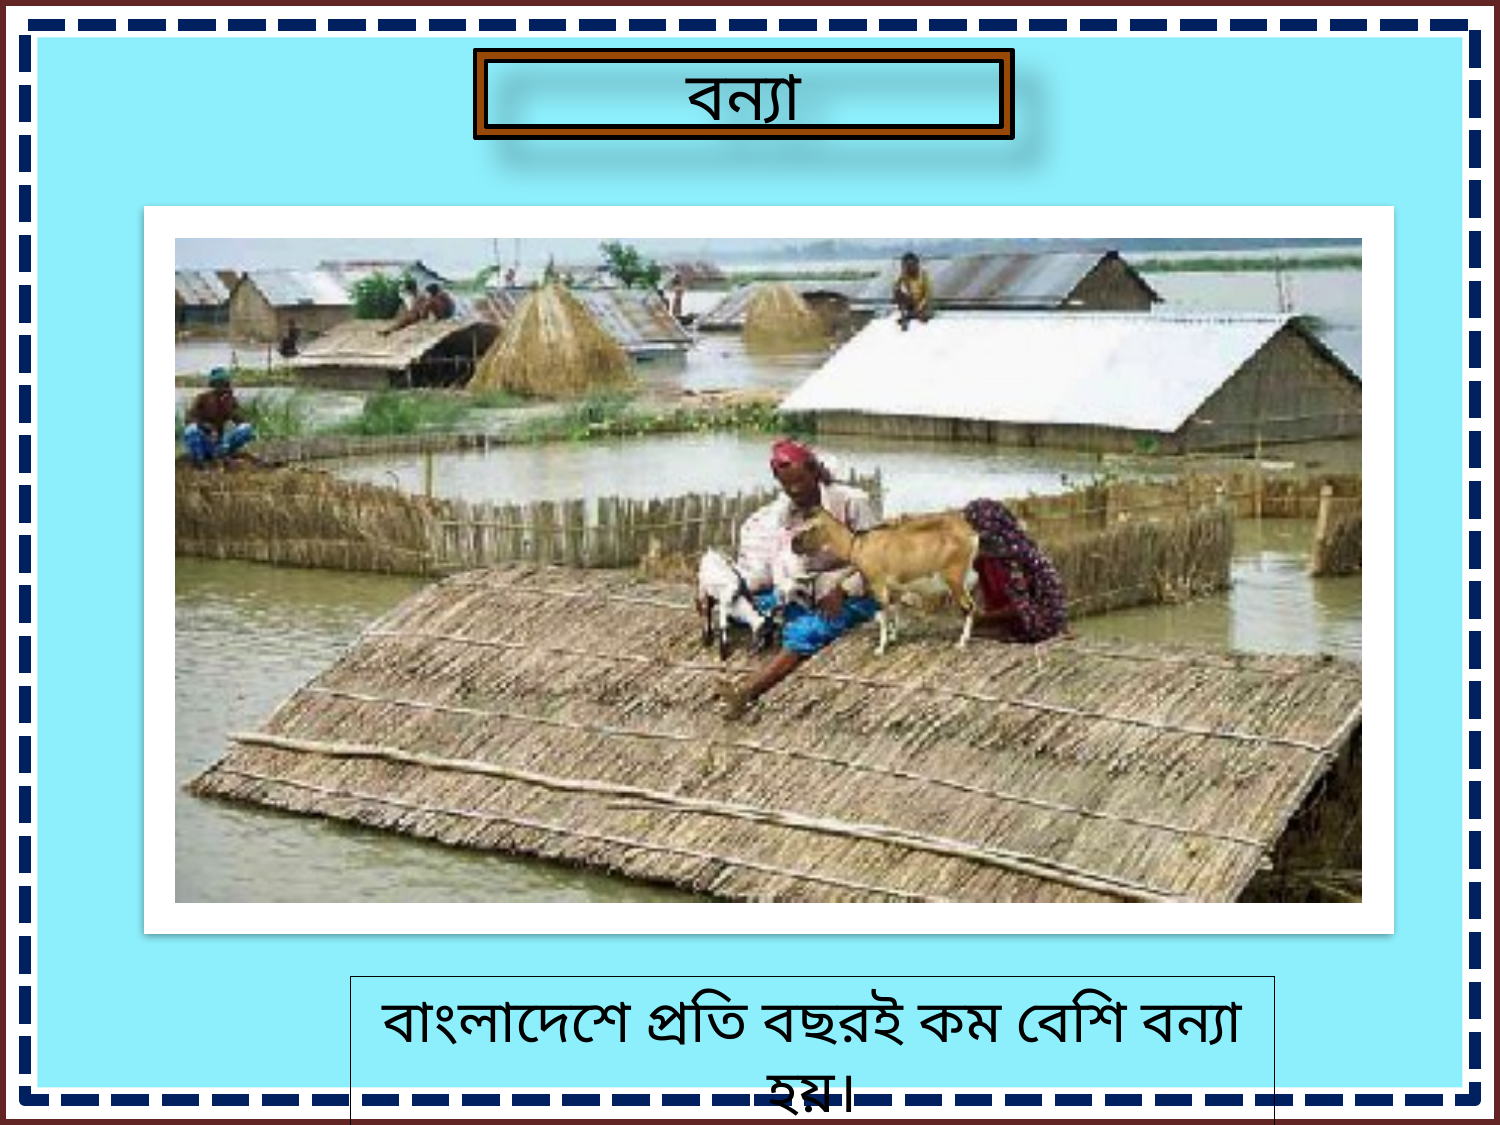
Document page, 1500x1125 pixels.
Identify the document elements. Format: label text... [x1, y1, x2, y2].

picture [174, 237, 1363, 903]
text_box বাংলাদেশে প্রতি বছরই কম বেশি বন্যা হয়। [350, 976, 1275, 1125]
text_box বন্যা [473, 48, 1015, 140]
